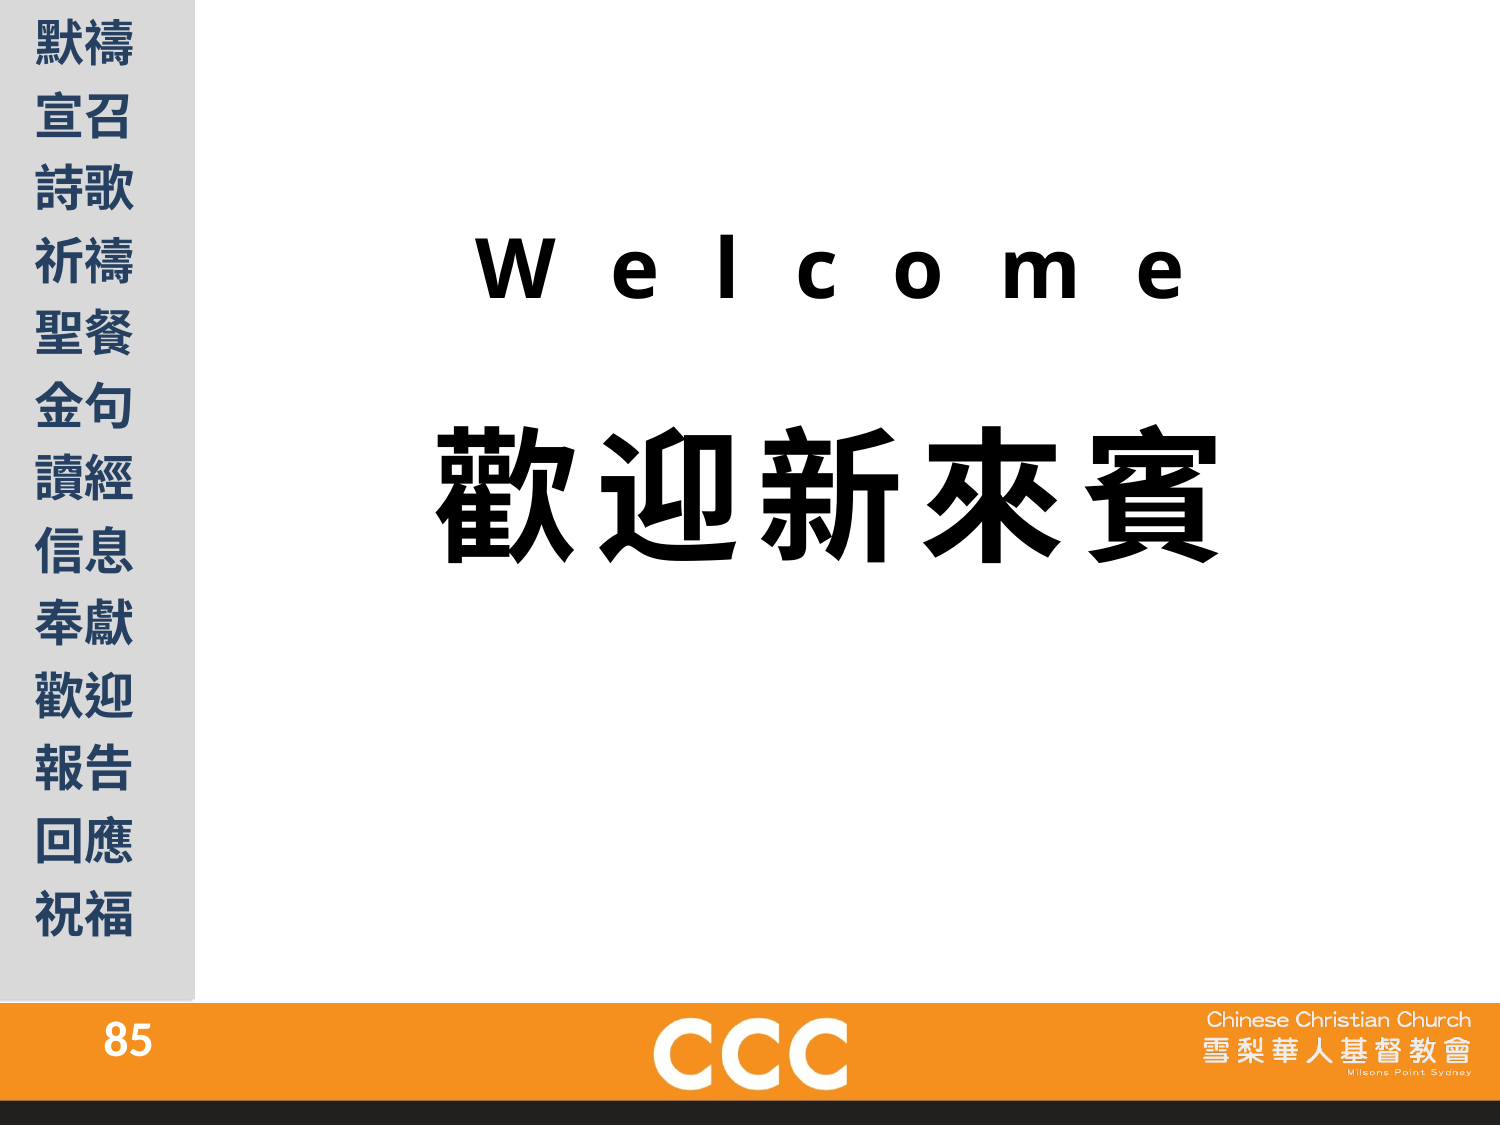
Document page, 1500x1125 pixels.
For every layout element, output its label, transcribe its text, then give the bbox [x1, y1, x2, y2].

picture [0, 1003, 1500, 1125]
slide_number 85 [88, 999, 235, 1073]
text_box 歡迎新來賓 [286, 397, 1375, 587]
text_box W e l c o m e [295, 208, 1366, 323]
